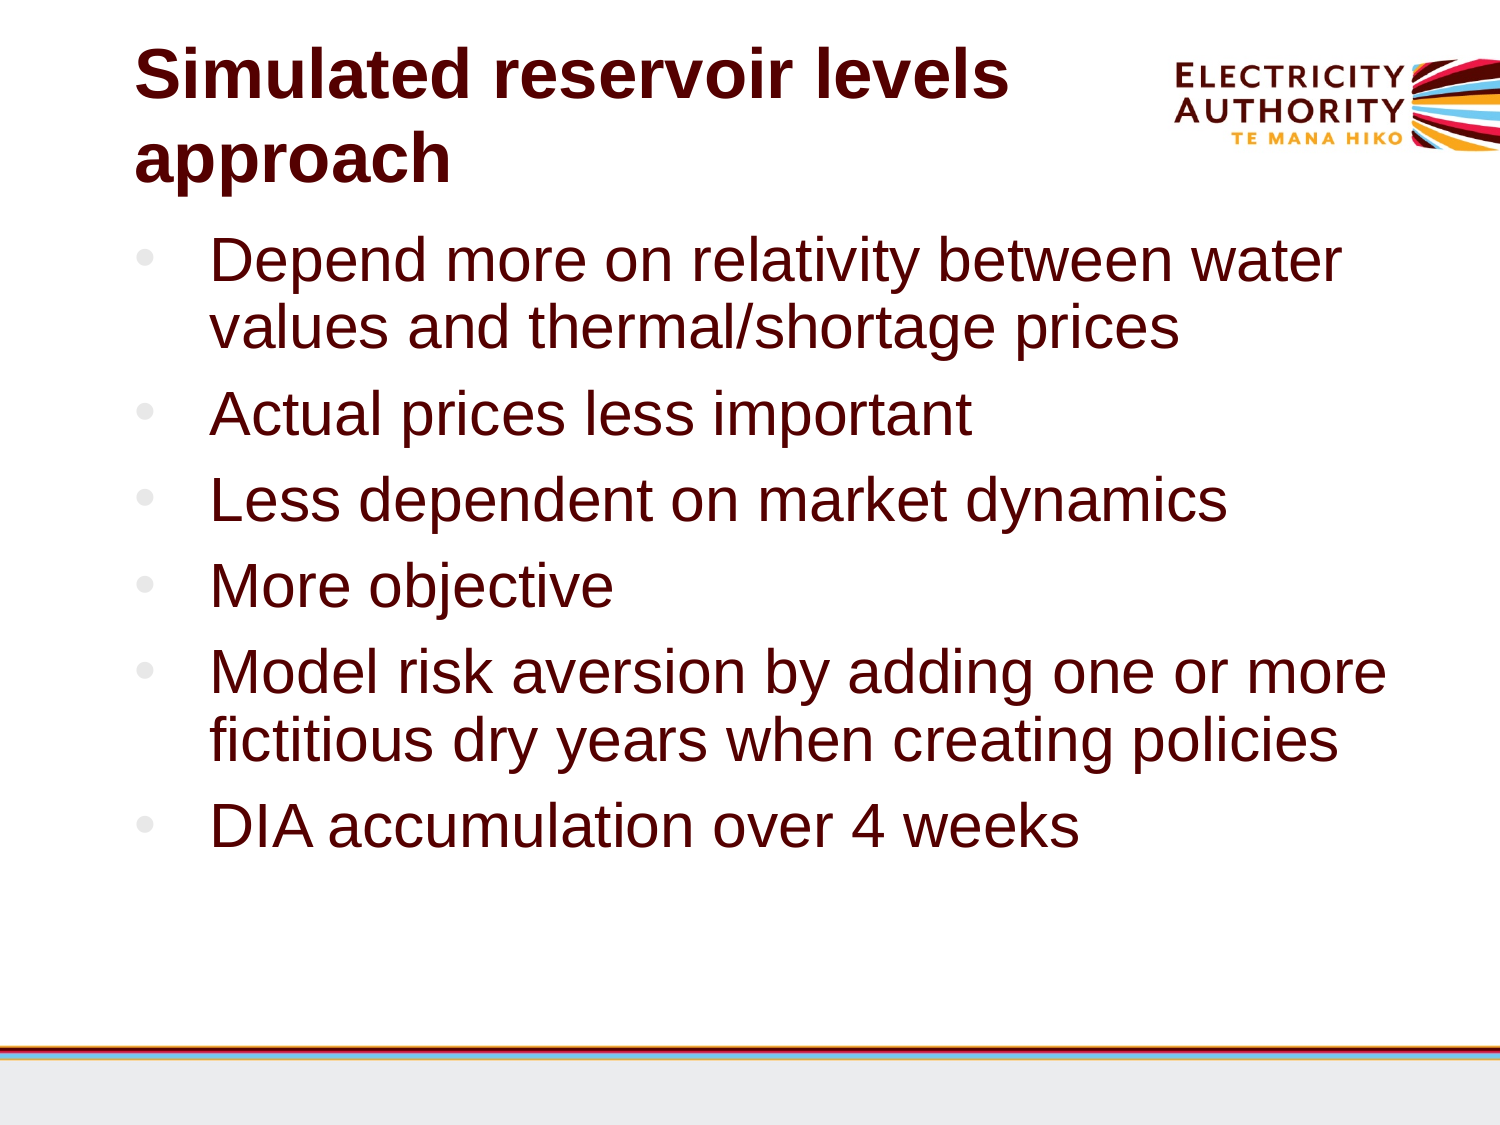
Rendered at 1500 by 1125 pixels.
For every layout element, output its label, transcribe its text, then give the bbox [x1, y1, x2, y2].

title Simulated reservoir levels approach [134, 65, 1181, 197]
picture [0, 0, 1500, 1125]
list Depend more on relativity between water values and thermal/shortage prices Actual prices less important Less dependent on market dynamics More objective Model risk aversion by adding one or more fictitious dry years when creating policies DIA accumulation over 4 weeks [134, 219, 1404, 977]
